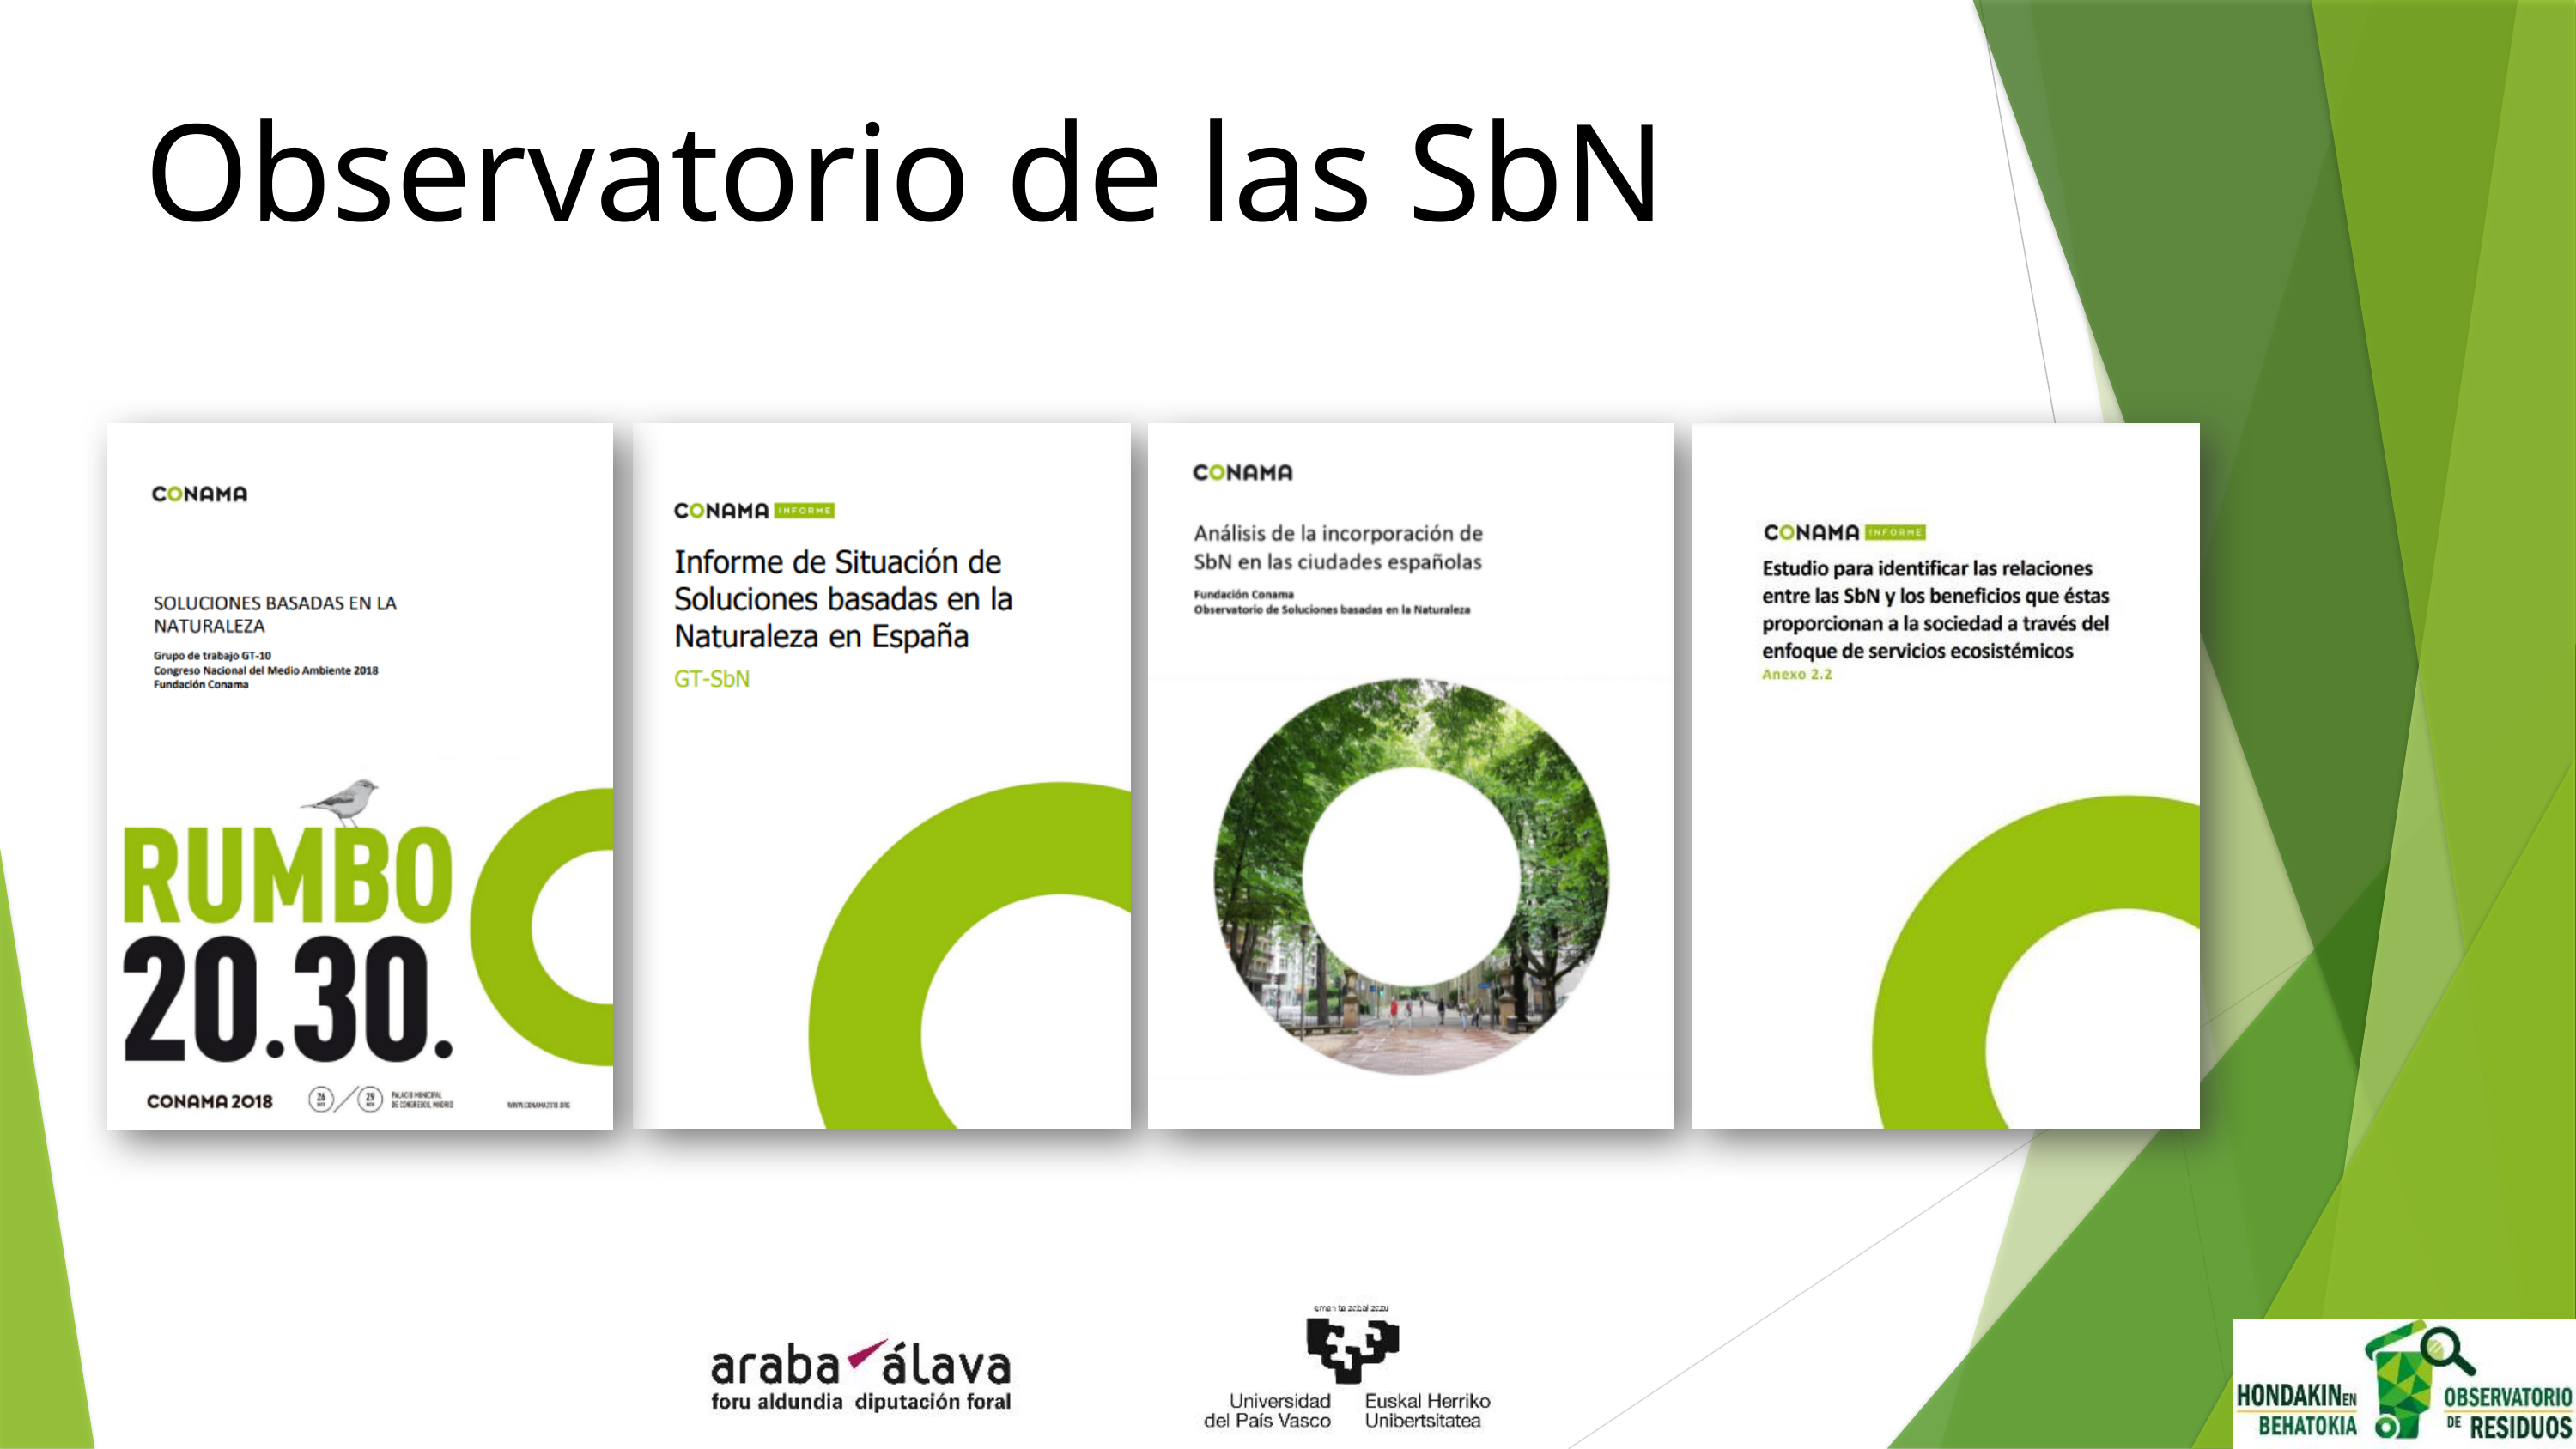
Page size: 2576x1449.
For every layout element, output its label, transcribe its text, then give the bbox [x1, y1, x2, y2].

picture [2233, 1319, 2576, 1449]
picture [632, 422, 1131, 1130]
text_box Observatorio de las SbN [144, 114, 1943, 248]
picture [1195, 1294, 1504, 1437]
picture [1692, 422, 2201, 1130]
picture [675, 1319, 1047, 1432]
picture [106, 423, 614, 1131]
picture [1148, 422, 1675, 1130]
